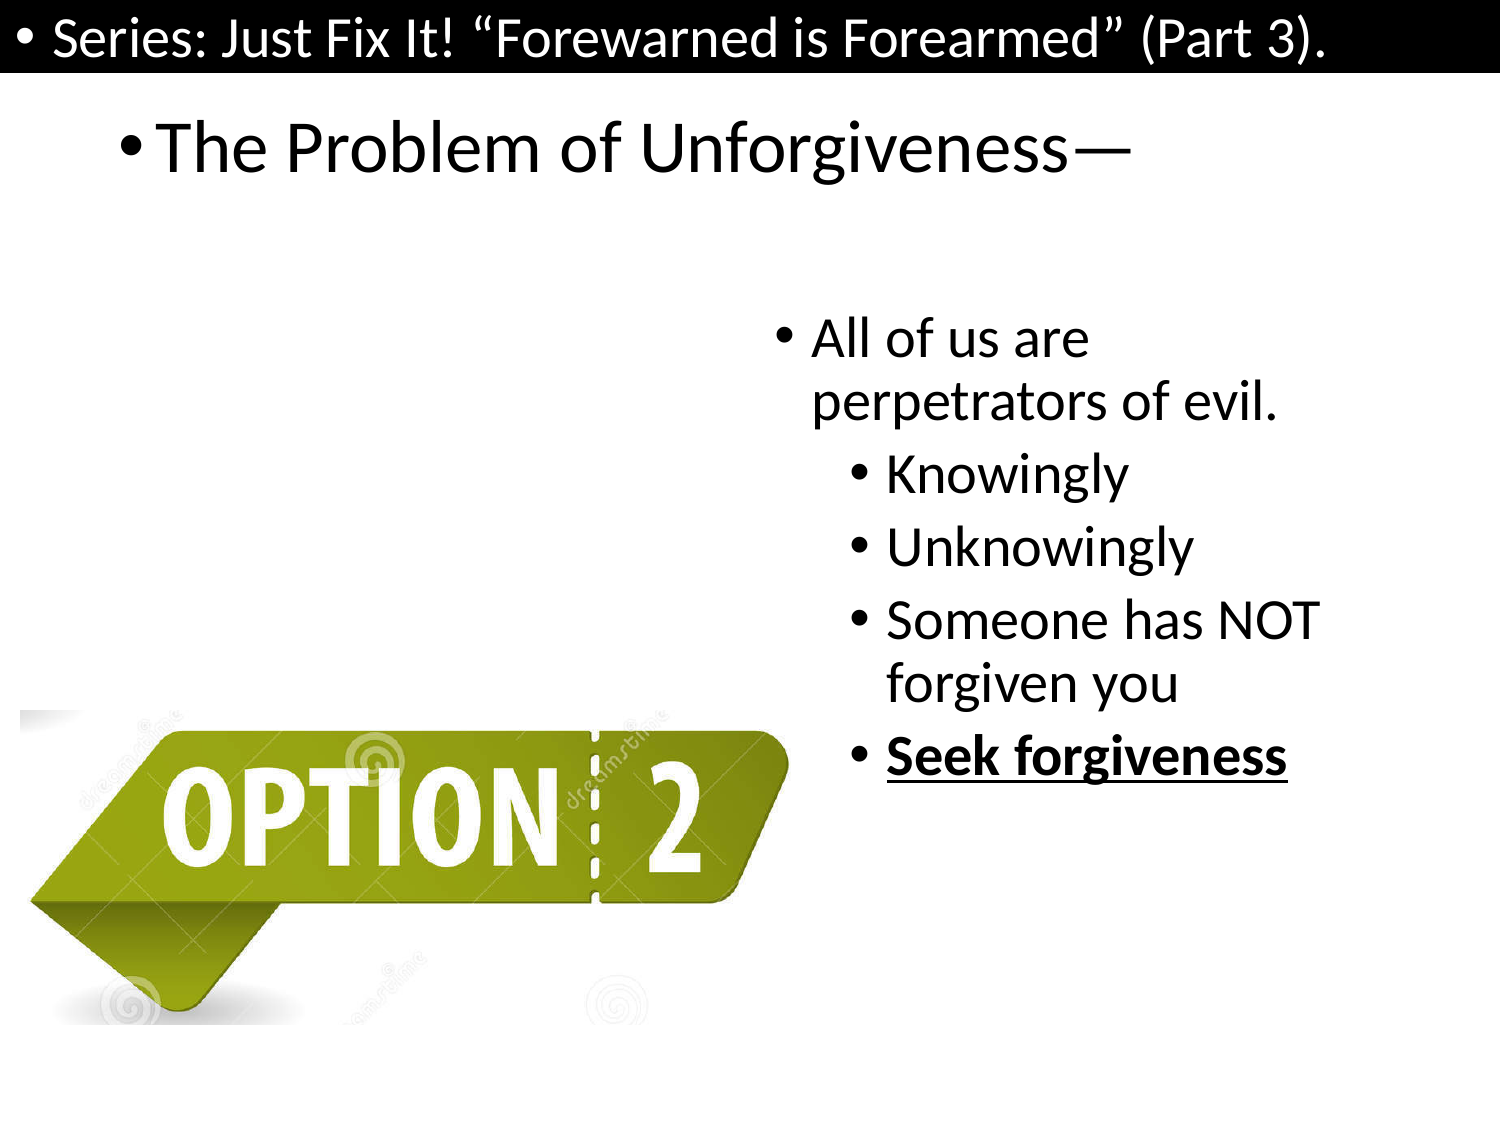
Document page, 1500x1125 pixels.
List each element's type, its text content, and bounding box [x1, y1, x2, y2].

list The Problem of Unforgiveness— [103, 100, 1397, 271]
list All of us are perpetrators of evil. Knowingly Unknowingly Someone has NOT forgiven you Seek forgiveness [759, 299, 1397, 1125]
text_box Series: Just Fix It! “Forewarned is Forearmed” (Part 3). [0, 0, 1500, 73]
picture [20, 710, 793, 1025]
